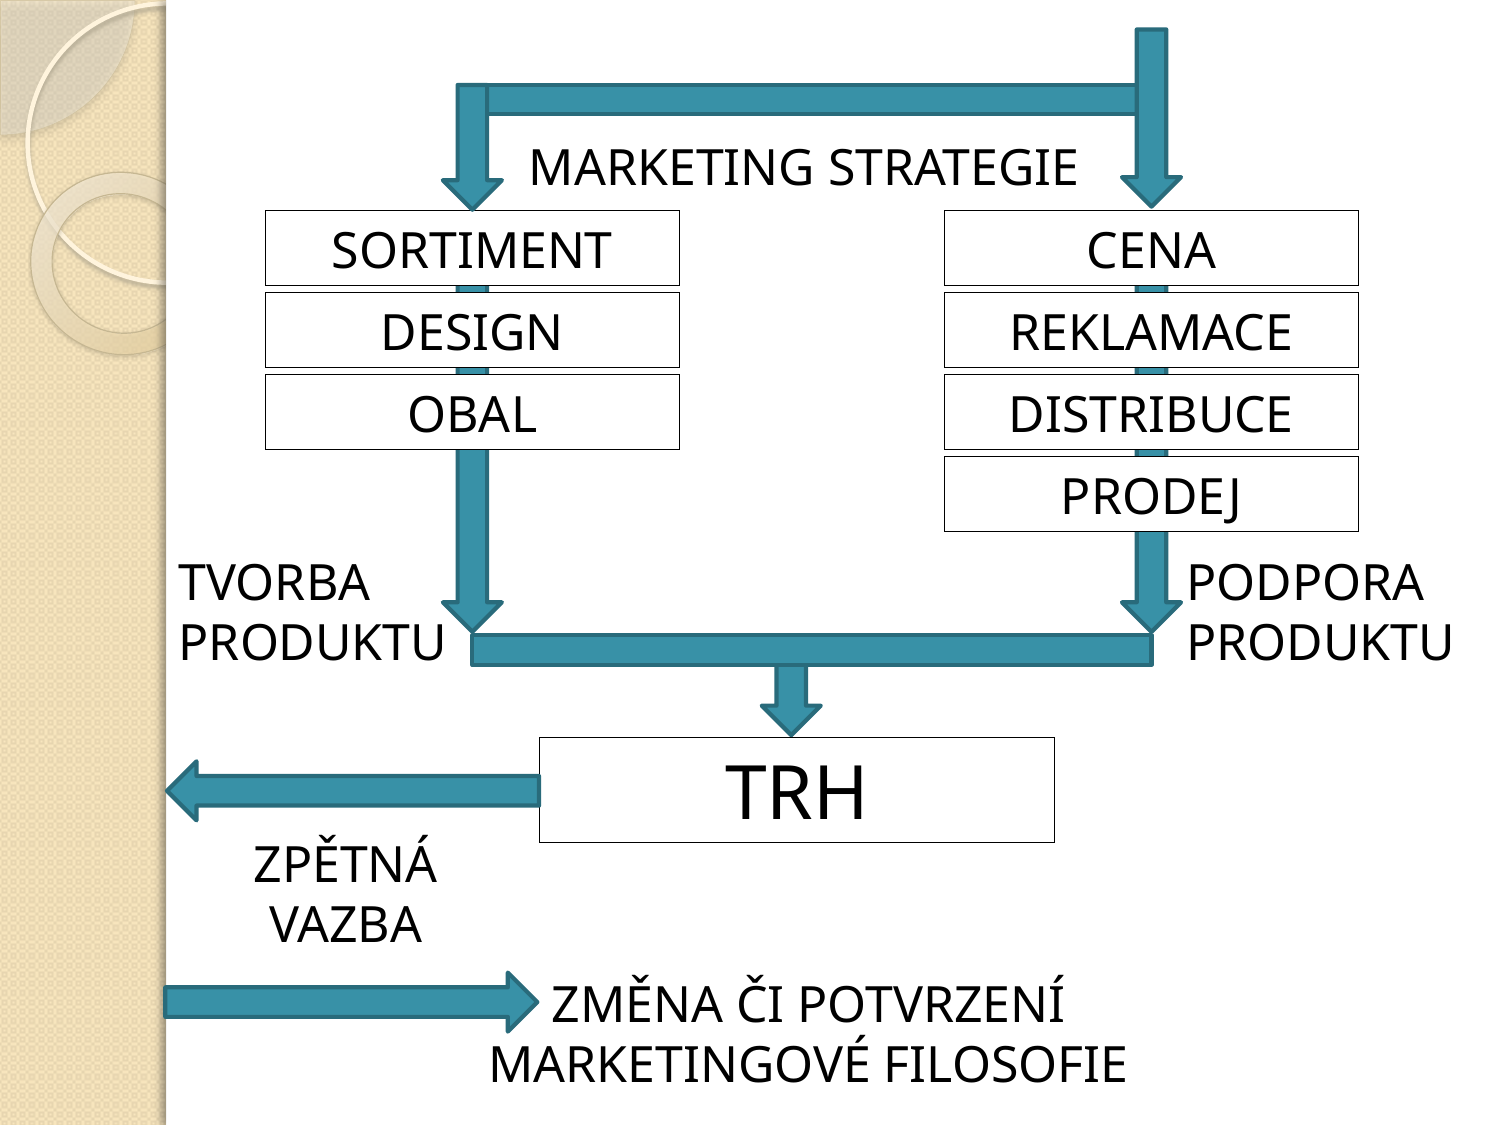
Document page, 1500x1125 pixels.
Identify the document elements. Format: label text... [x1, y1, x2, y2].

text_box [440, 82, 504, 212]
text_box PODPORA PRODUKTU [1171, 543, 1477, 679]
text_box [489, 83, 1134, 116]
text_box PRODEJ [944, 456, 1359, 532]
text_box REKLAMACE [944, 292, 1359, 368]
text_box CENA [944, 210, 1359, 286]
text_box TRH [539, 737, 1055, 843]
text_box ZPĚTNÁ VAZBA [199, 824, 493, 960]
text_box DESIGN [265, 292, 680, 368]
text_box [1120, 27, 1183, 209]
text_box [163, 985, 445, 1019]
text_box TVORBA PRODUKTU [163, 543, 481, 679]
text_box DISTRIBUCE [944, 374, 1359, 450]
text_box SORTIMENT [265, 210, 680, 286]
text_box [164, 759, 542, 823]
list MARKETING STRATEGIE [235, 35, 1466, 1025]
text_box [481, 633, 1154, 667]
text_box OBAL [265, 374, 680, 450]
text_box ZMĚNA ČI POTVRZENÍ MARKETINGOVÉ FILOSOFIE [445, 965, 1172, 1100]
